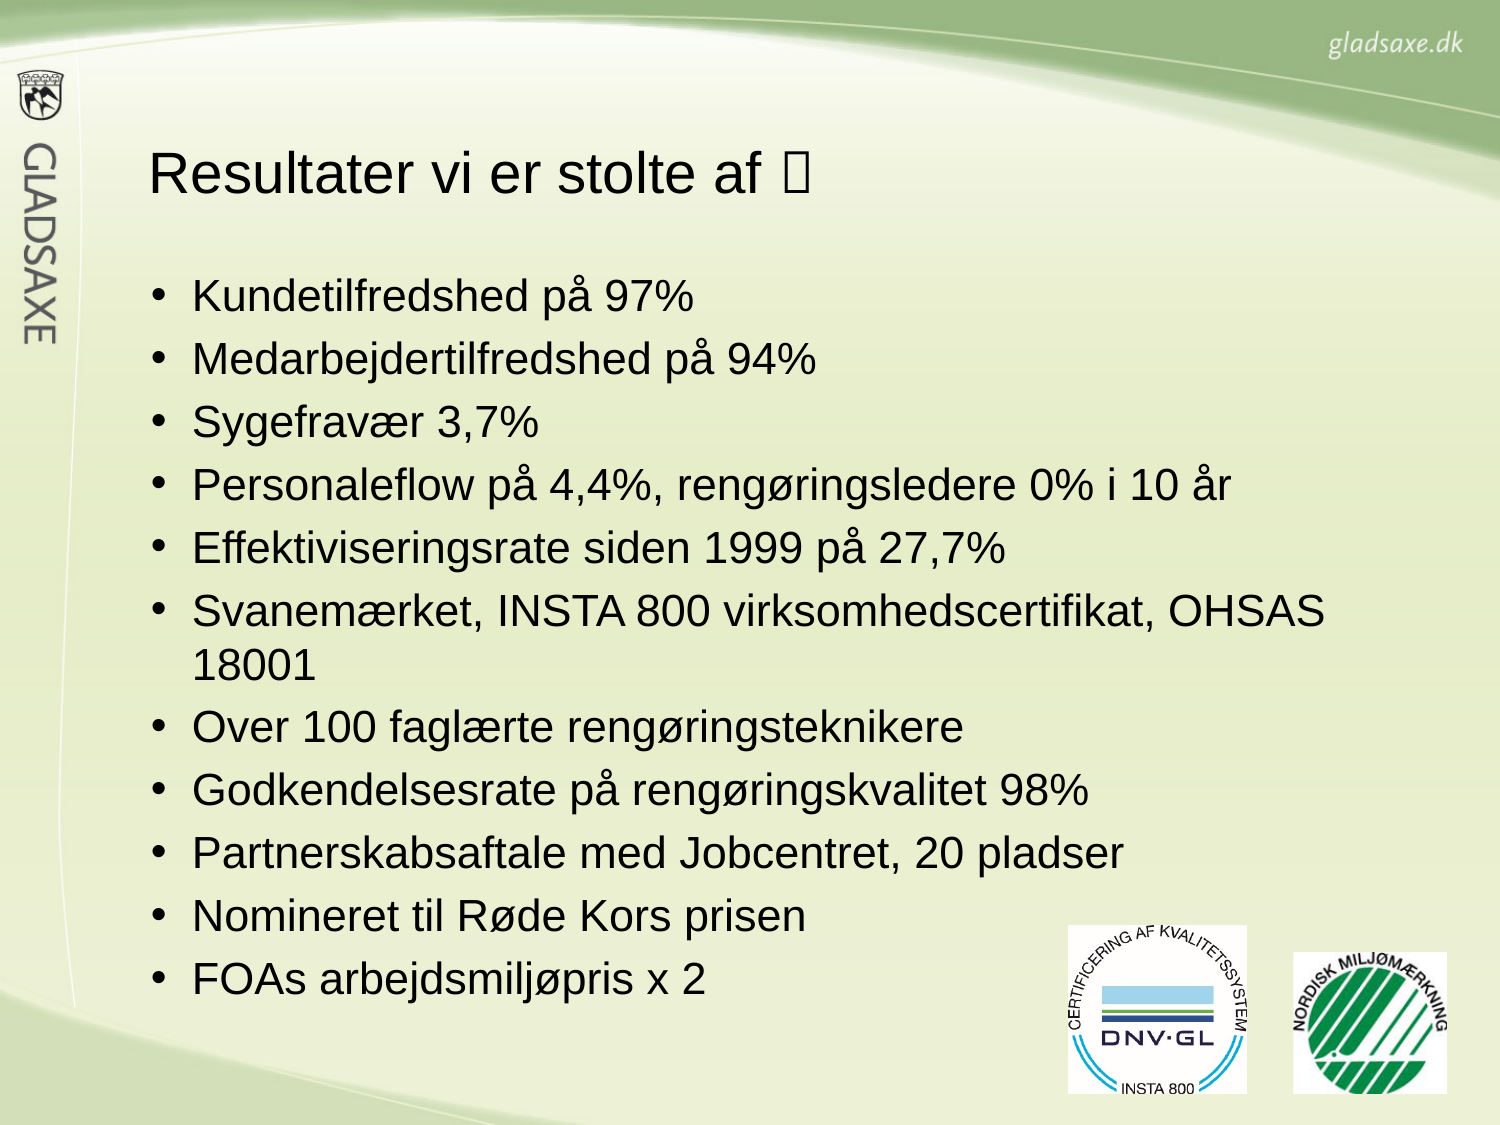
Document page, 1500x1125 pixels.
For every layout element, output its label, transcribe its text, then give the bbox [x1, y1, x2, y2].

picture [0, 0, 1500, 1125]
title Resultater vi er stolte af  [134, 91, 1341, 220]
list Kundetilfredshed på 97% Medarbejdertilfredshed på 94% Sygefravær 3,7% Personaleflow på 4,4%, rengøringsledere 0% i 10 år Effektiviseringsrate siden 1999 på 27,7% Svanemærket, INSTA 800 virksomhedscertifikat, OHSAS 18001 Over 100 faglærte rengøringsteknikere Godkendelsesrate på rengøringskvalitet 98% Partnerskabsaftale med Jobcentret, 20 pladser Nomineret til Røde Kors prisen FOAs arbejdsmiljøpris x 2 [135, 196, 1459, 1012]
